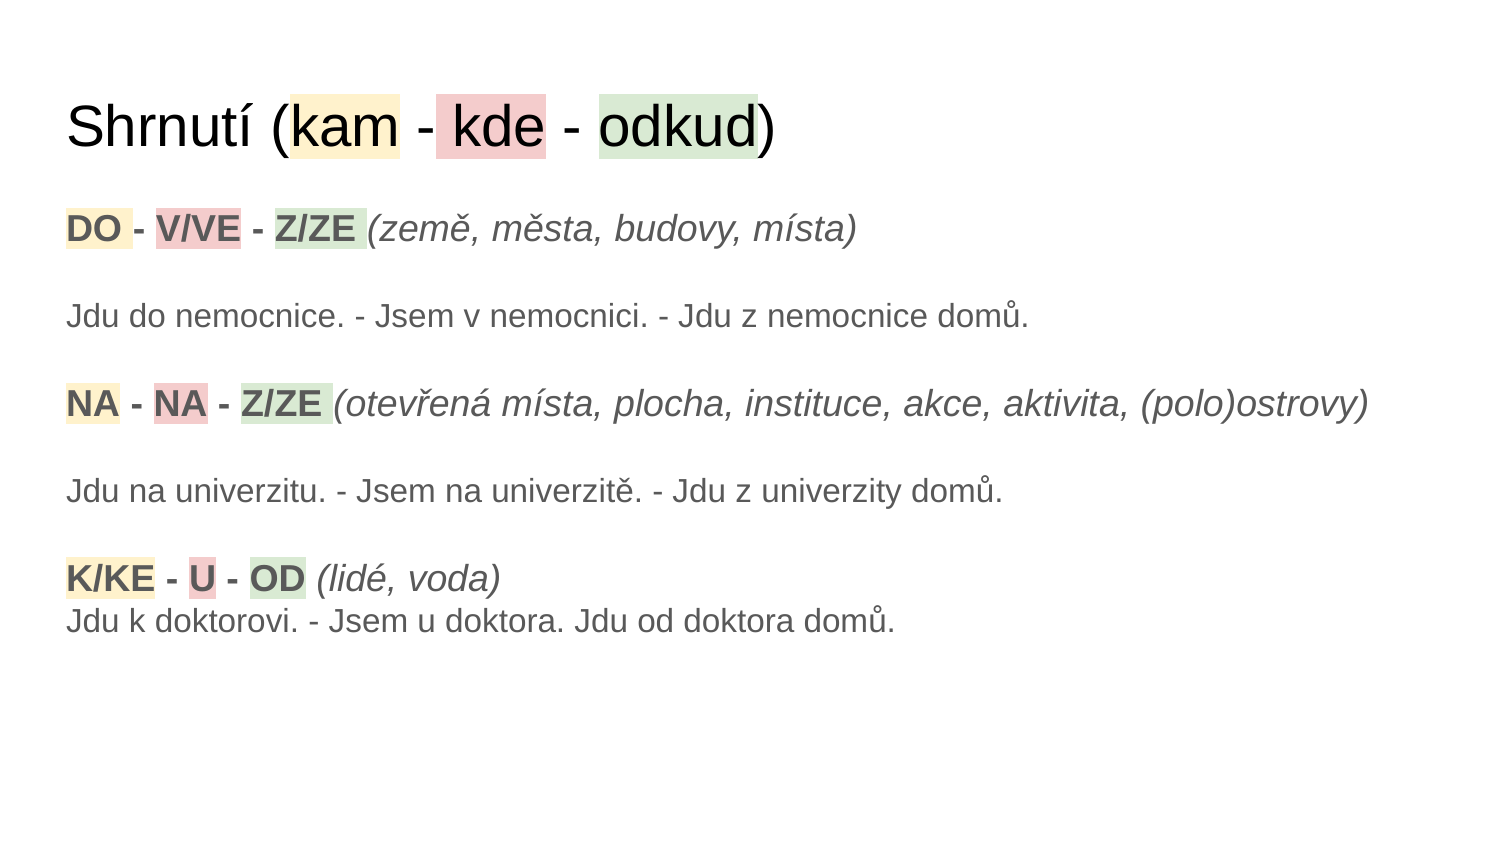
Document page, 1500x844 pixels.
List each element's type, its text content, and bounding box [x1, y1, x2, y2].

title Shrnutí (kam - kde - odkud) [51, 72, 1449, 167]
list DO - V/VE - Z/ZE (země, města, budovy, místa) Jdu do nemocnice. - Jsem v nemocnici. - Jdu z nemocnice domů. NA - NA - Z/ZE (otevřená místa, plocha, instituce, akce, aktivita, (polo)ostrovy) Jdu na univerzitu. - Jsem na univerzitě. - Jdu z univerzity domů. K/KE - U - OD (lidé, voda) Jdu k doktorovi. - Jsem u doktora. Jdu od doktora domů. [51, 189, 1449, 750]
